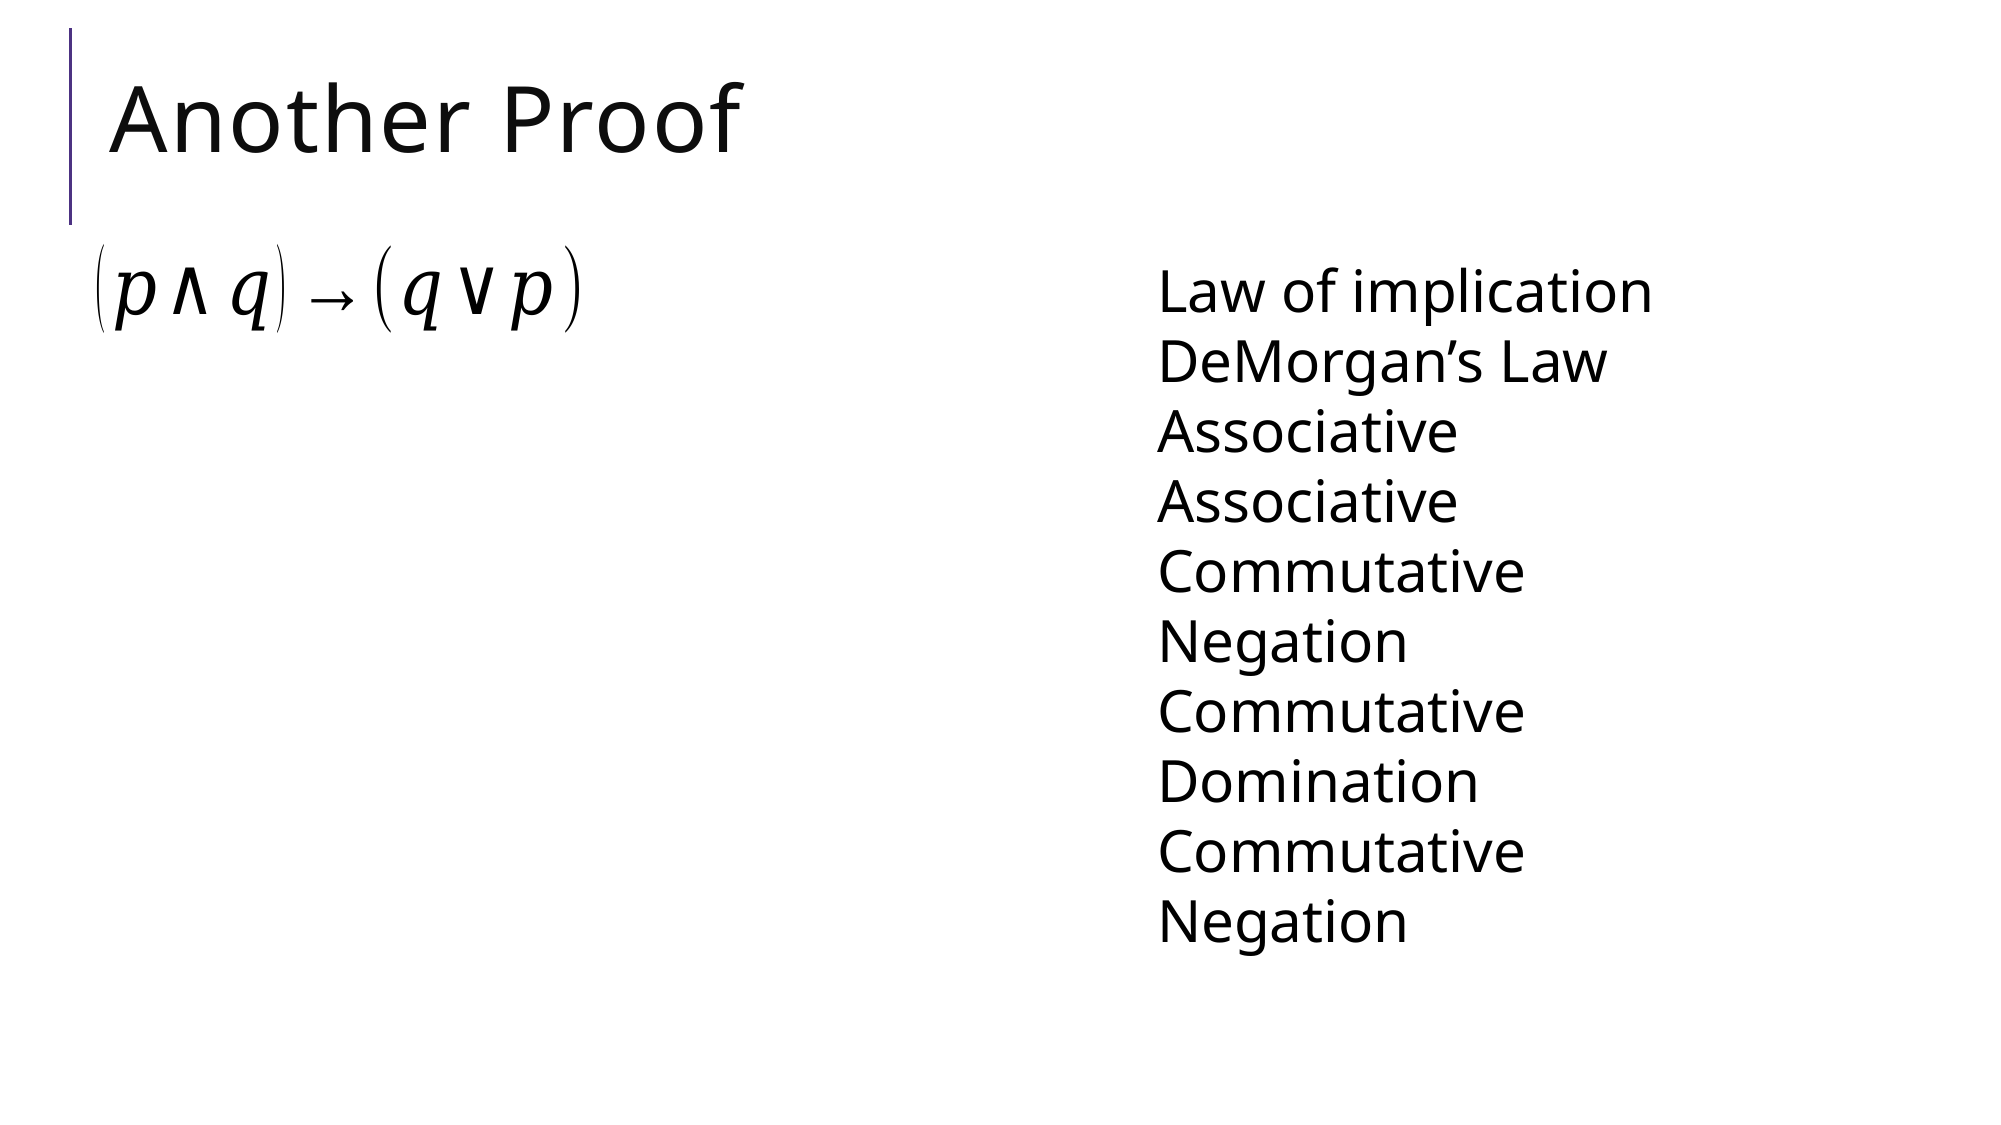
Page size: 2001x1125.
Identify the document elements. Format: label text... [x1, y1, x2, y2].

text_box Law of implication DeMorgan’s Law Associative Associative Commutative Negation Commutative Domination Commutative Negation [1142, 246, 1955, 962]
title Another Proof [94, 43, 1930, 210]
